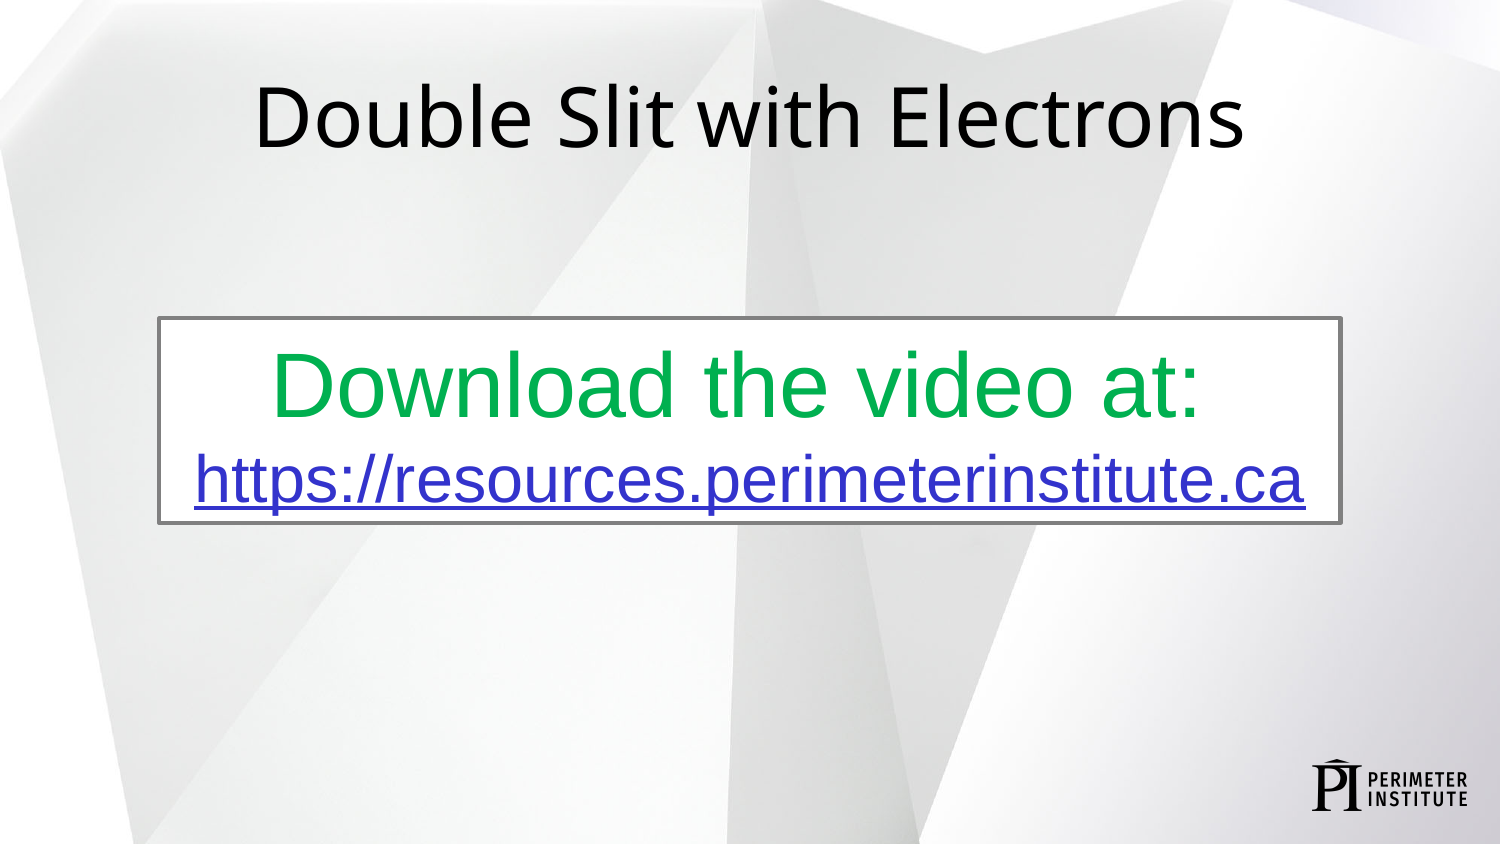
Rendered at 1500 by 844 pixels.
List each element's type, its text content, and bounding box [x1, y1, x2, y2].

text_box Download the video at: https://resources.perimeterinstitute.ca [157, 316, 1343, 525]
picture [0, 0, 1500, 844]
title Double Slit with Electrons [75, 78, 1425, 150]
